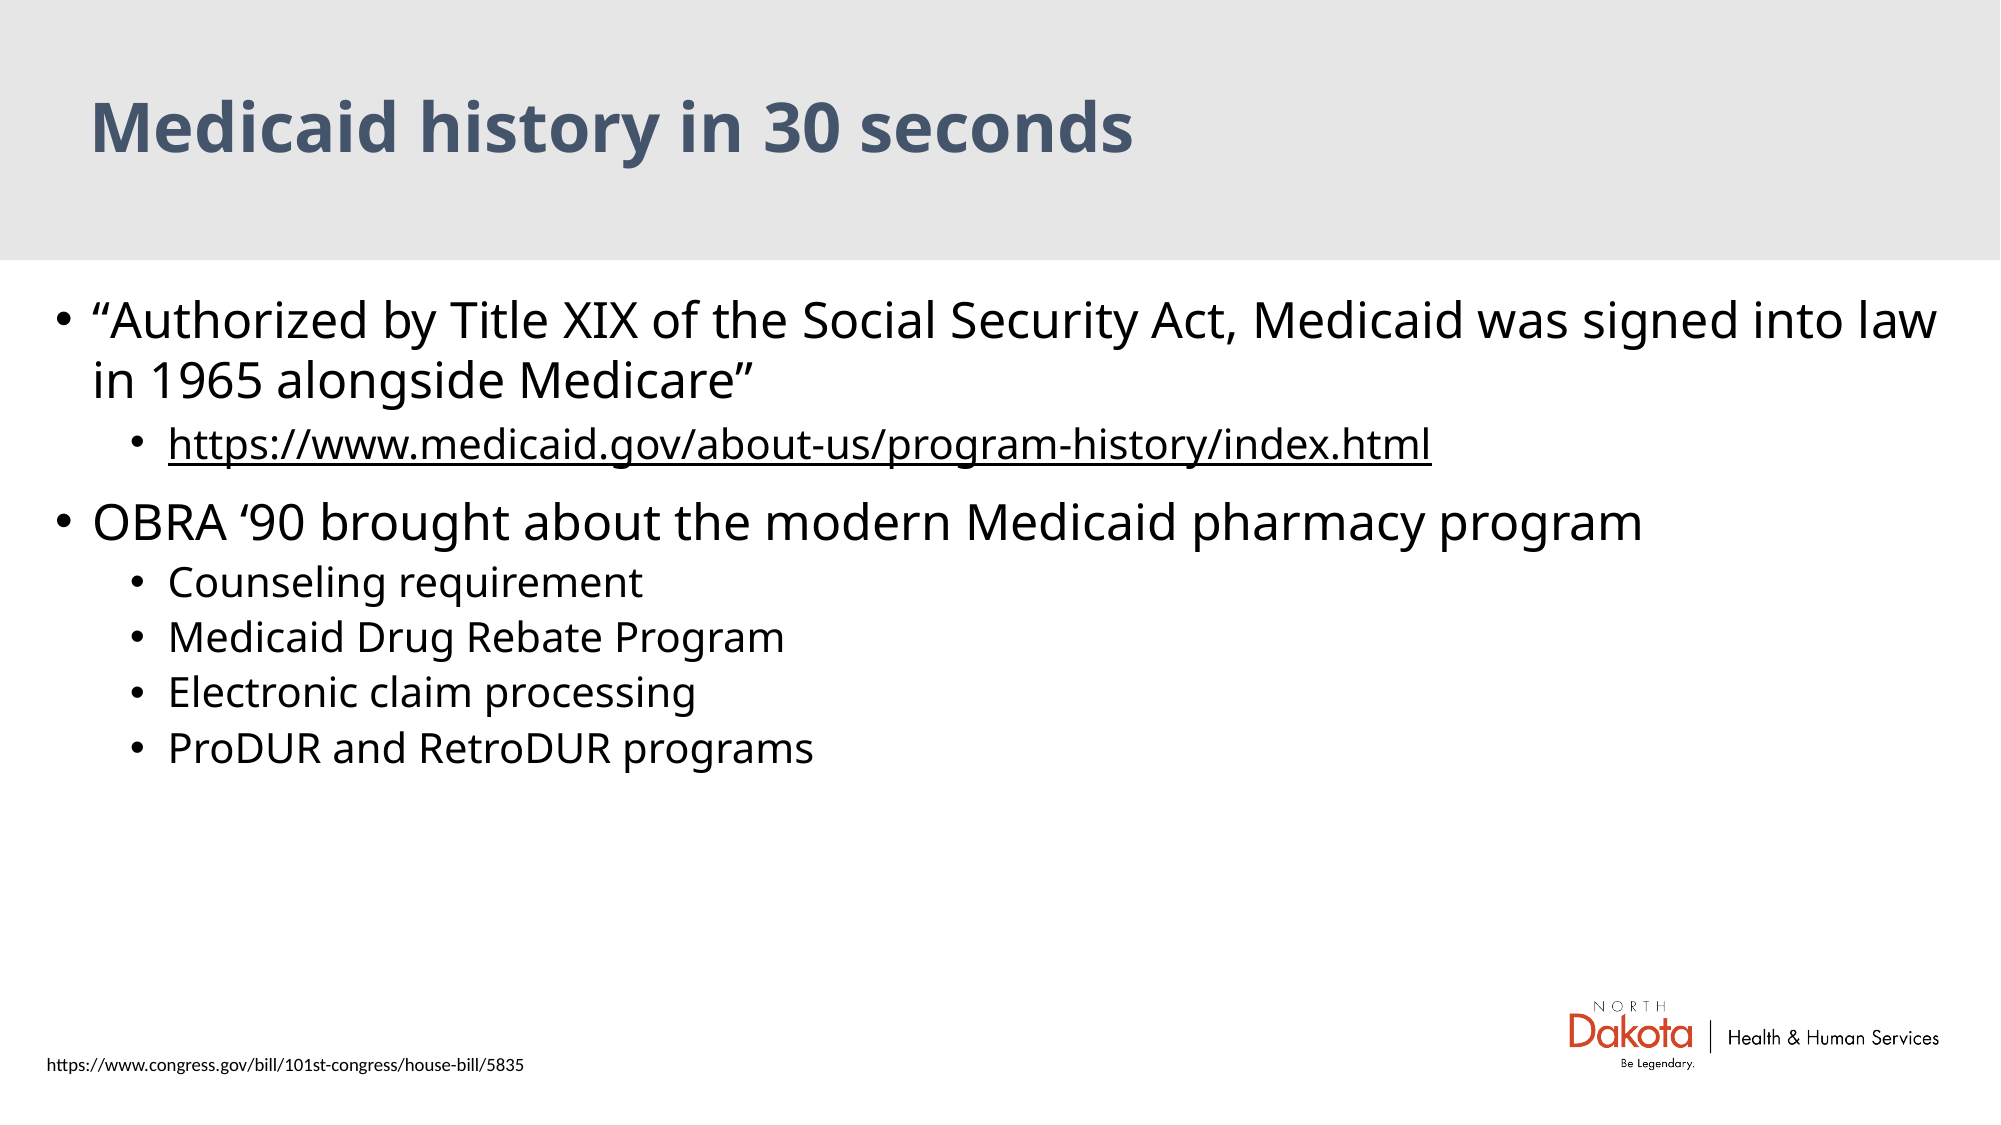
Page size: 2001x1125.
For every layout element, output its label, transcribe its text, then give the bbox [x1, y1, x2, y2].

title Medicaid history in 30 seconds [74, 85, 1926, 176]
picture [1560, 990, 1958, 1081]
list “Authorized by Title XIX of the Social Security Act, Medicaid was signed into law in 1965 alongside Medicare” https://www.medicaid.gov/about-us/program-history/index.html OBRA ‘90 brought about the modern Medicaid pharmacy program Counseling requirement Medicaid Drug Rebate Program Electronic claim processing ProDUR and RetroDUR programs [40, 280, 1972, 970]
text_box https://www.congress.gov/bill/101st-congress/house-bill/5835 [31, 1044, 1032, 1083]
